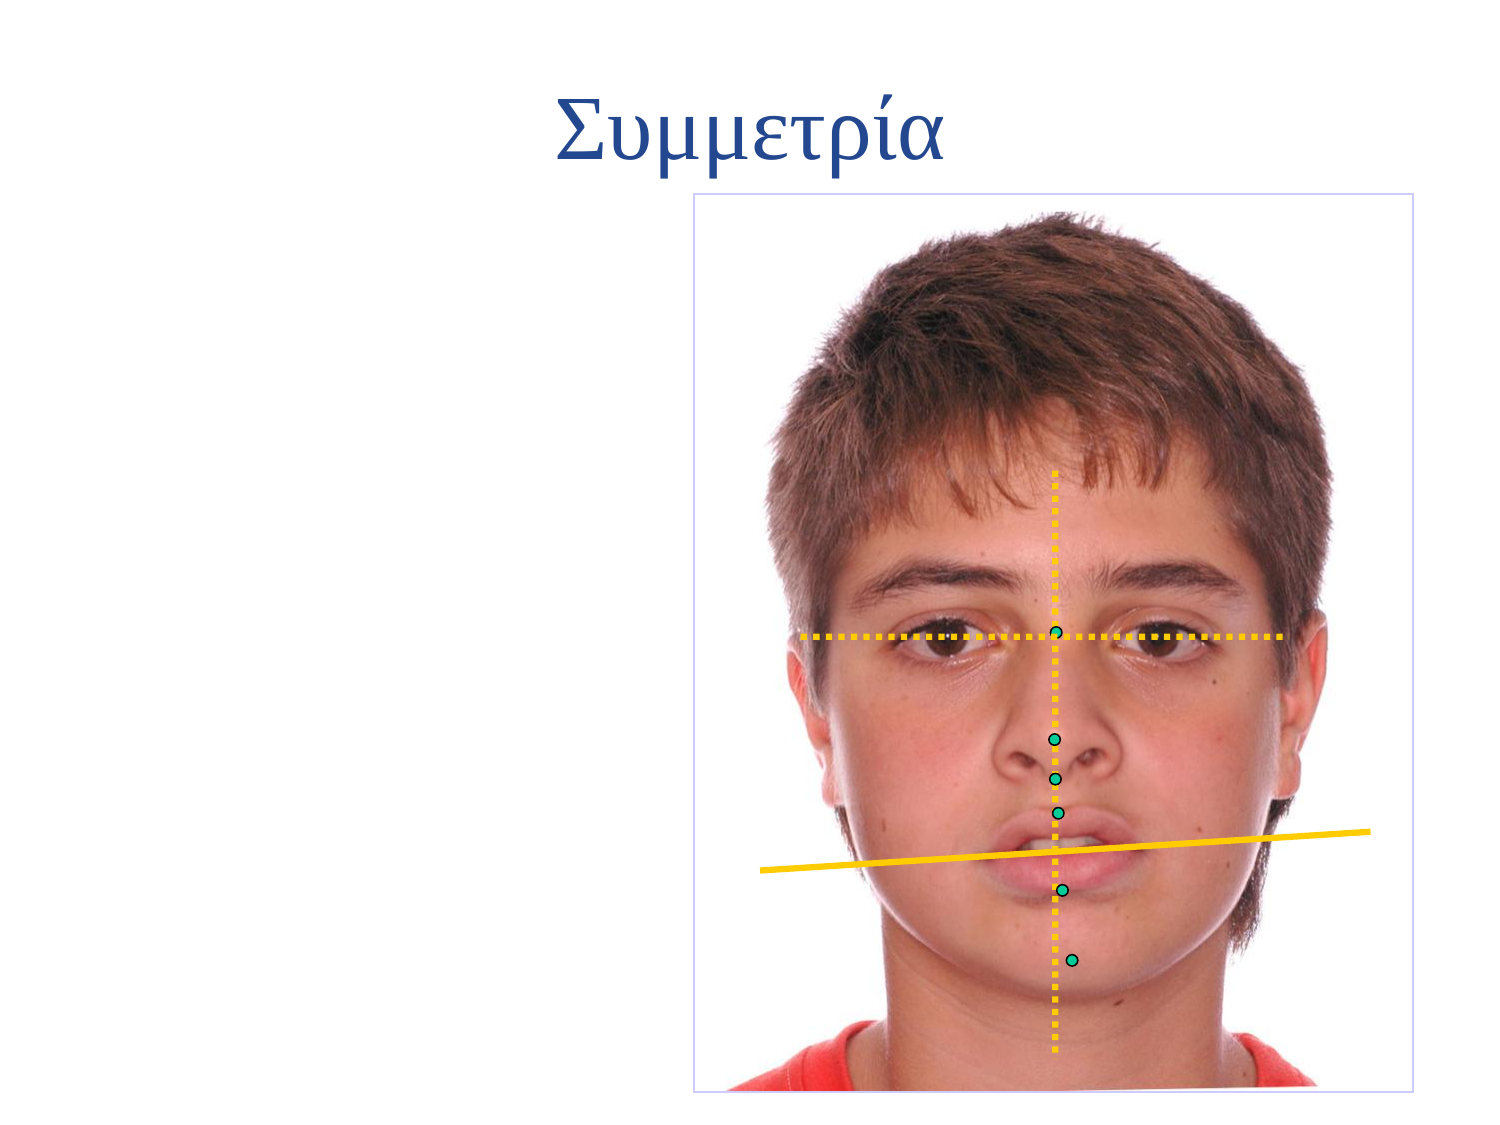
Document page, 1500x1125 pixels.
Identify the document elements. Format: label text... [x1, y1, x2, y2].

title Συμμετρία [112, 28, 1388, 217]
picture [694, 194, 1413, 1092]
